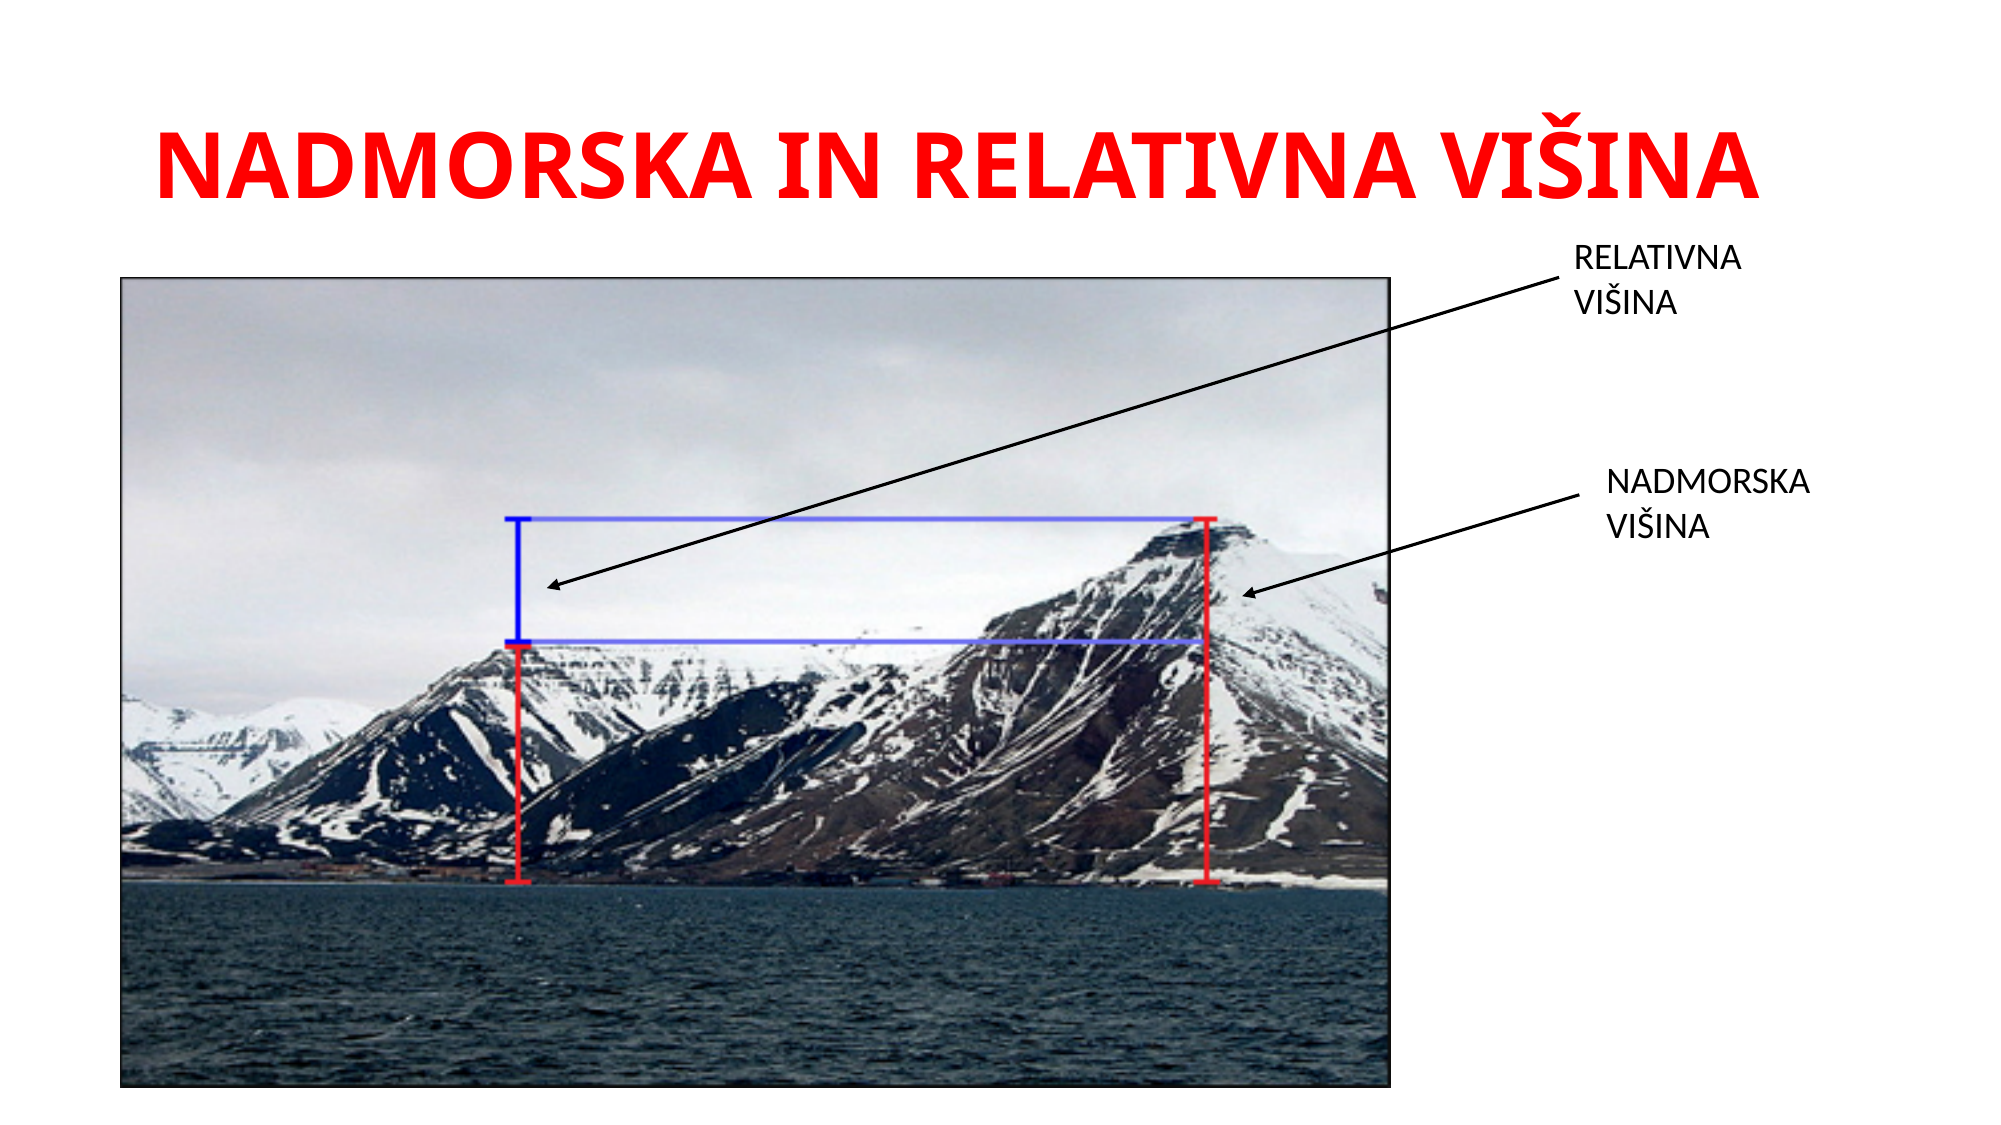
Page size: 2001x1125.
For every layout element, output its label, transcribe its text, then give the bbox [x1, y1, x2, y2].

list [120, 277, 1391, 1088]
title NADMORSKA IN RELATIVNA VIŠINA [137, 59, 1863, 278]
text_box RELATIVNA VIŠINA [1559, 224, 1821, 329]
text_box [546, 277, 1560, 589]
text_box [1242, 494, 1580, 597]
text_box NADMORSKA VIŠINA [1591, 448, 1853, 554]
